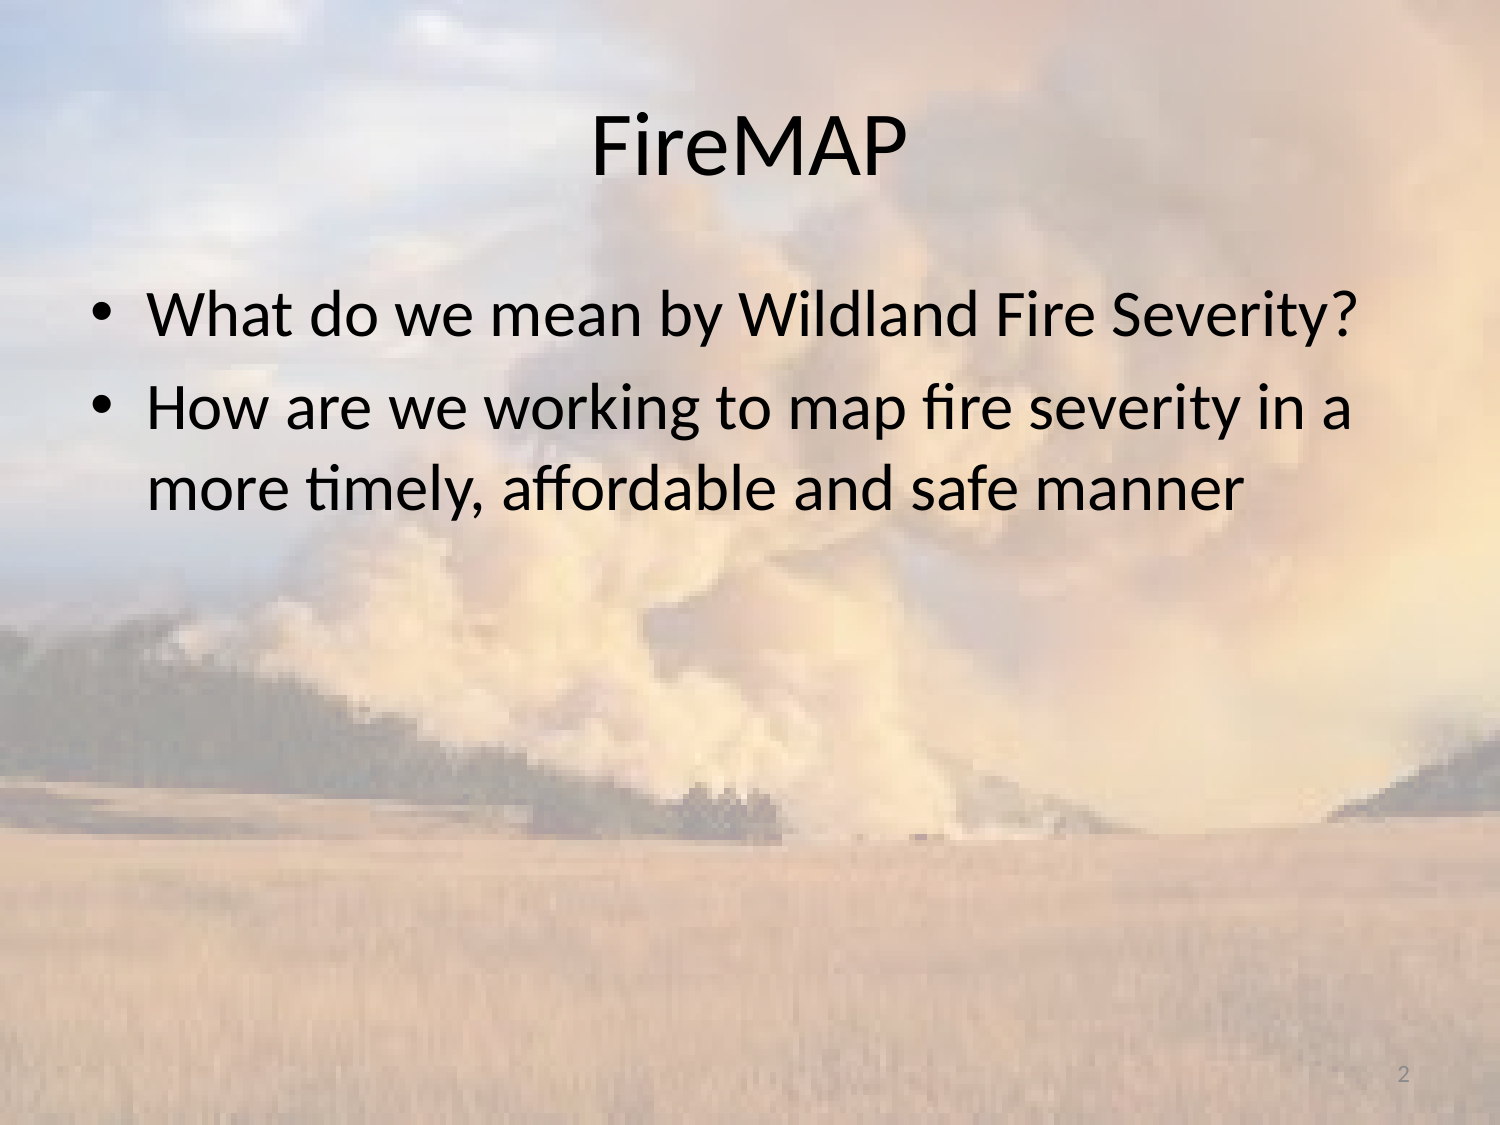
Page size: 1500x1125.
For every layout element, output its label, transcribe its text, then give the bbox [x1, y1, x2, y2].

title FireMAP [75, 45, 1425, 233]
slide_number 2 [1074, 1042, 1425, 1103]
list What do we mean by Wildland Fire Severity? How are we working to map fire severity in a more timely, affordable and safe manner [75, 262, 1425, 1005]
